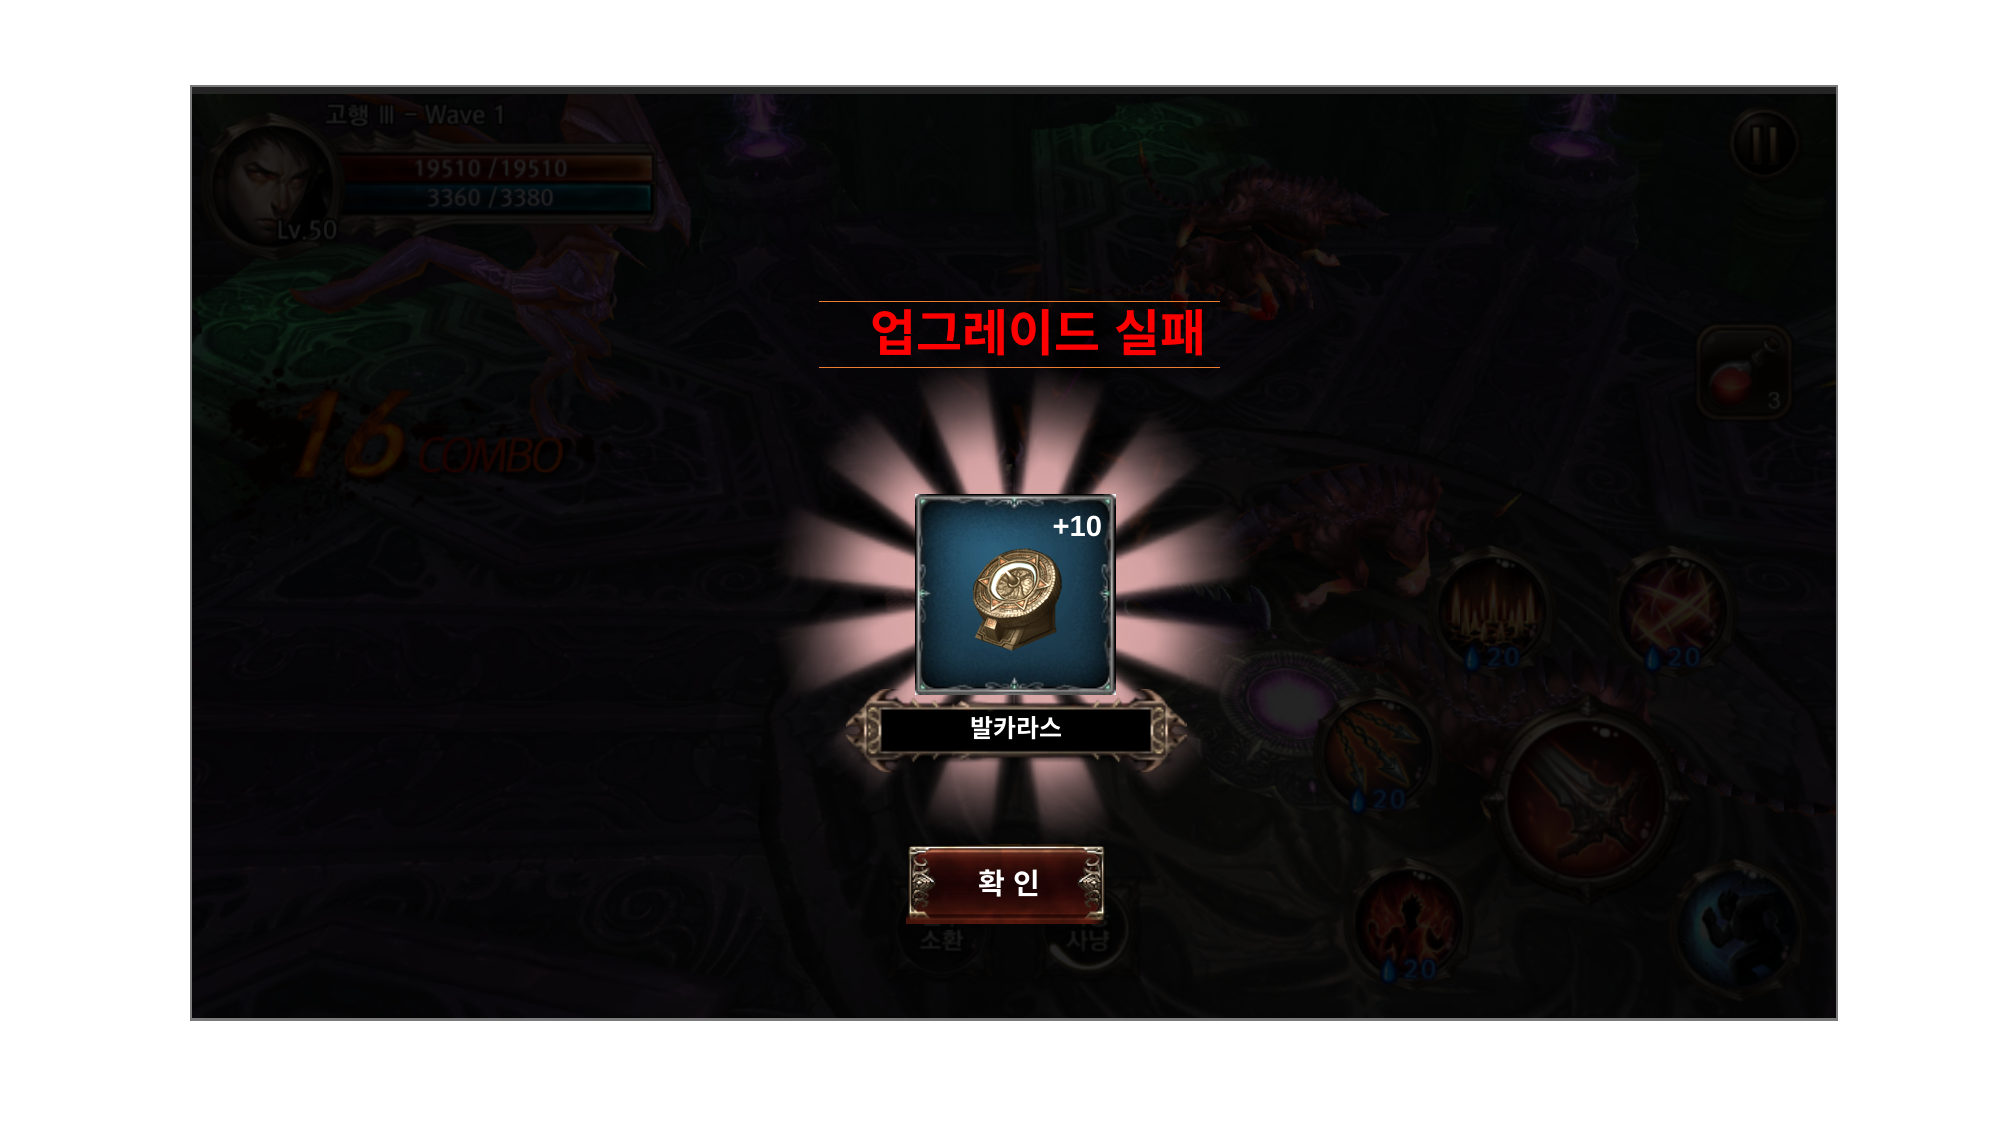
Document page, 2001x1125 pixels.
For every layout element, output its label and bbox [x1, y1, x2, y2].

text_box [191, 85, 1837, 1020]
